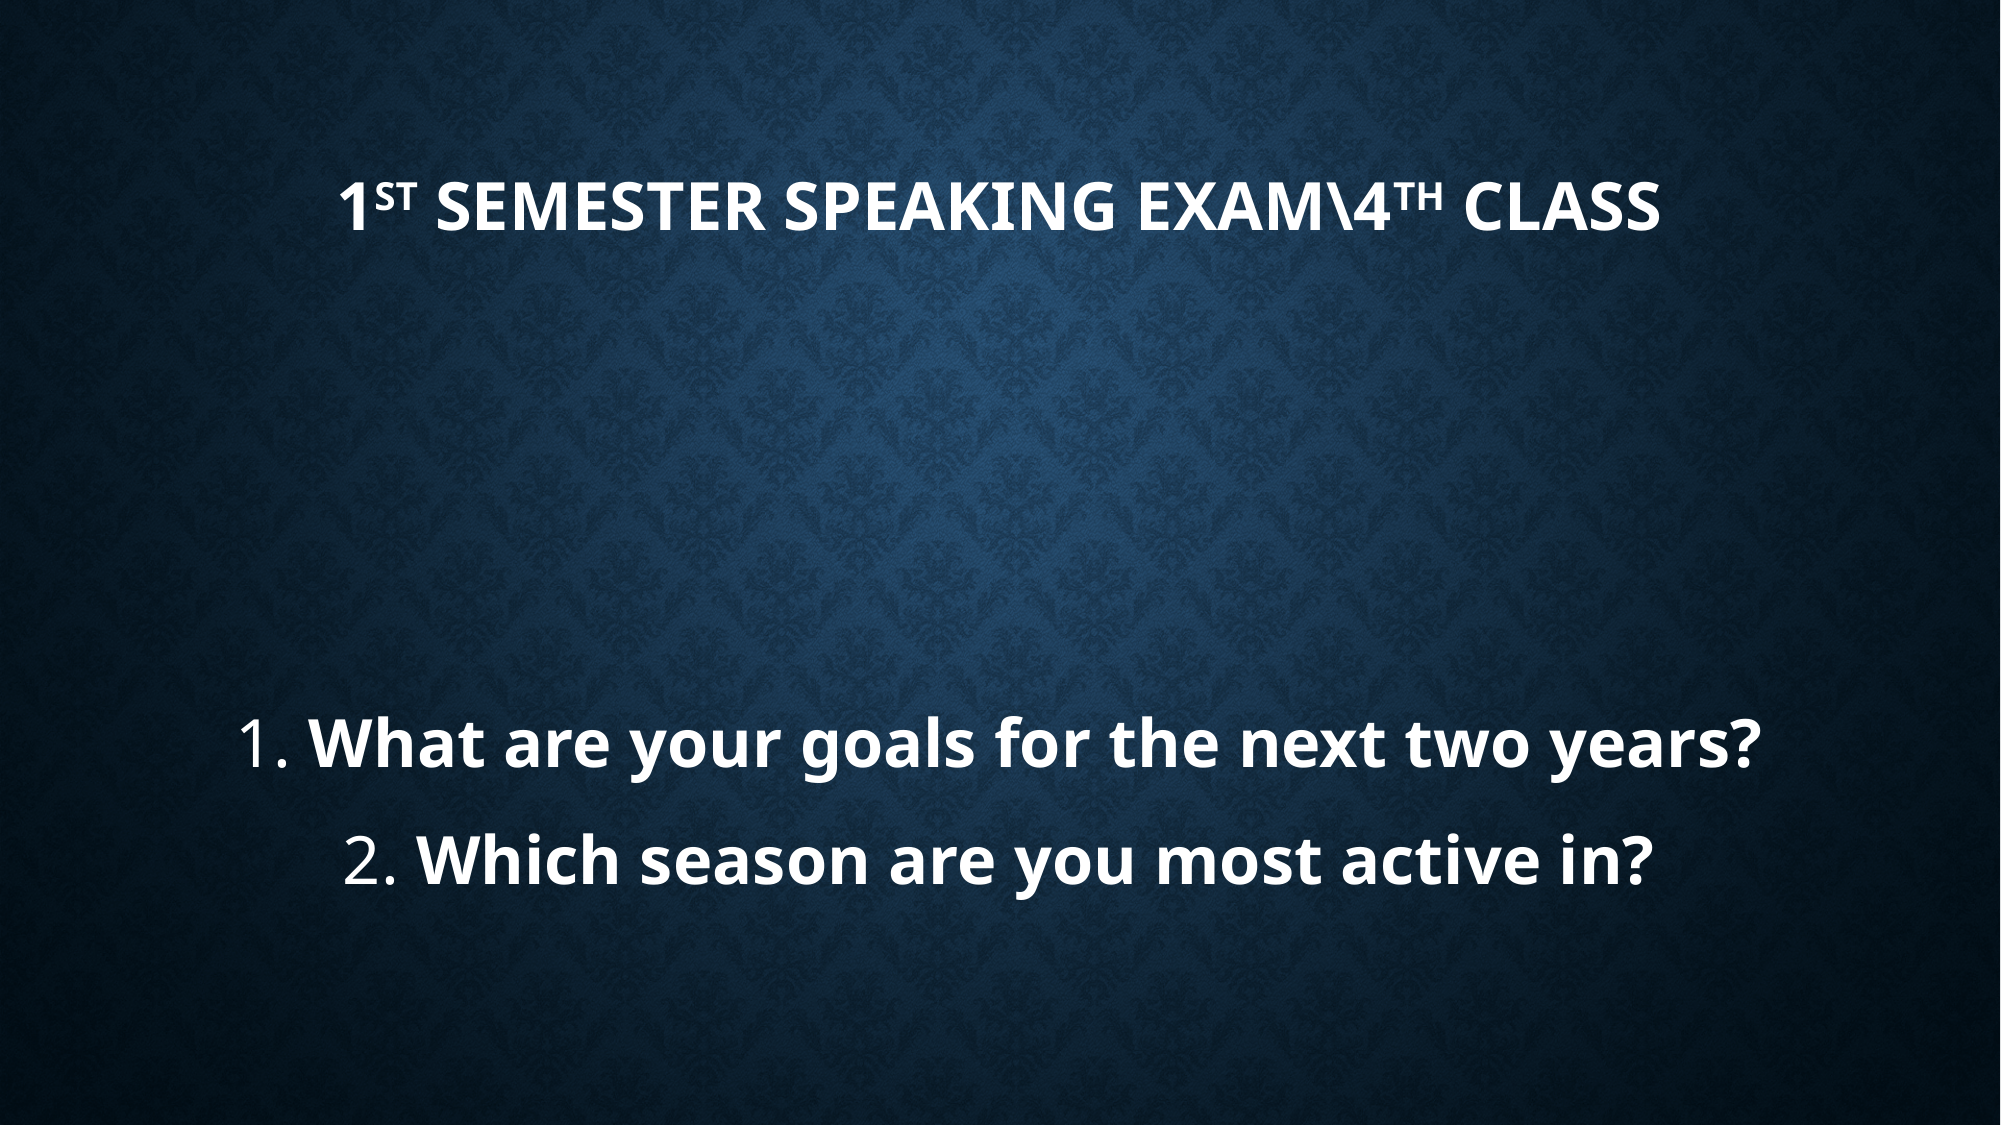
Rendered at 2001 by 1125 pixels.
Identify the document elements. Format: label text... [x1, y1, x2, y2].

list 1. What are your goals for the next two years? 2. Which season are you most active in? [149, 677, 1849, 950]
title 1st Semester Speaking Exam\4th Class [149, 99, 1849, 318]
